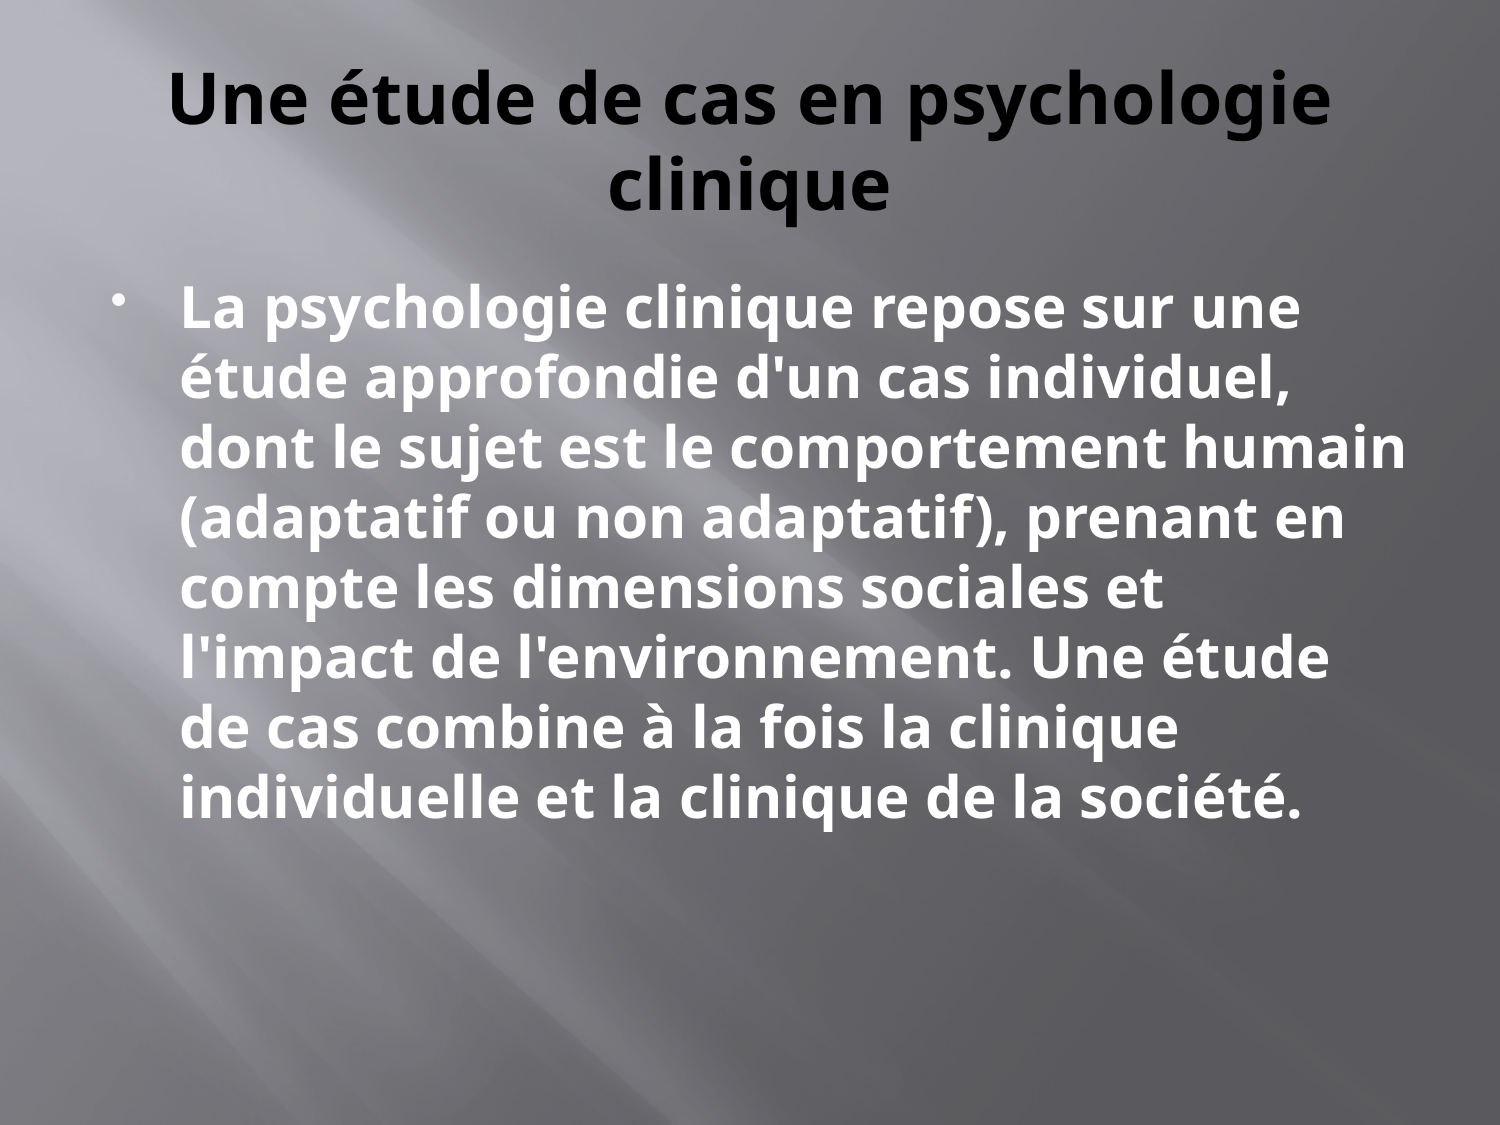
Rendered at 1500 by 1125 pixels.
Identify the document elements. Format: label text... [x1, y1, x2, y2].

title Une étude de cas en psychologie clinique [75, 45, 1425, 233]
list La psychologie clinique repose sur une étude approfondie d'un cas individuel, dont le sujet est le comportement humain (adaptatif ou non adaptatif), prenant en compte les dimensions sociales et l'impact de l'environnement. Une étude de cas combine à la fois la clinique individuelle et la clinique de la société. [75, 262, 1425, 1035]
